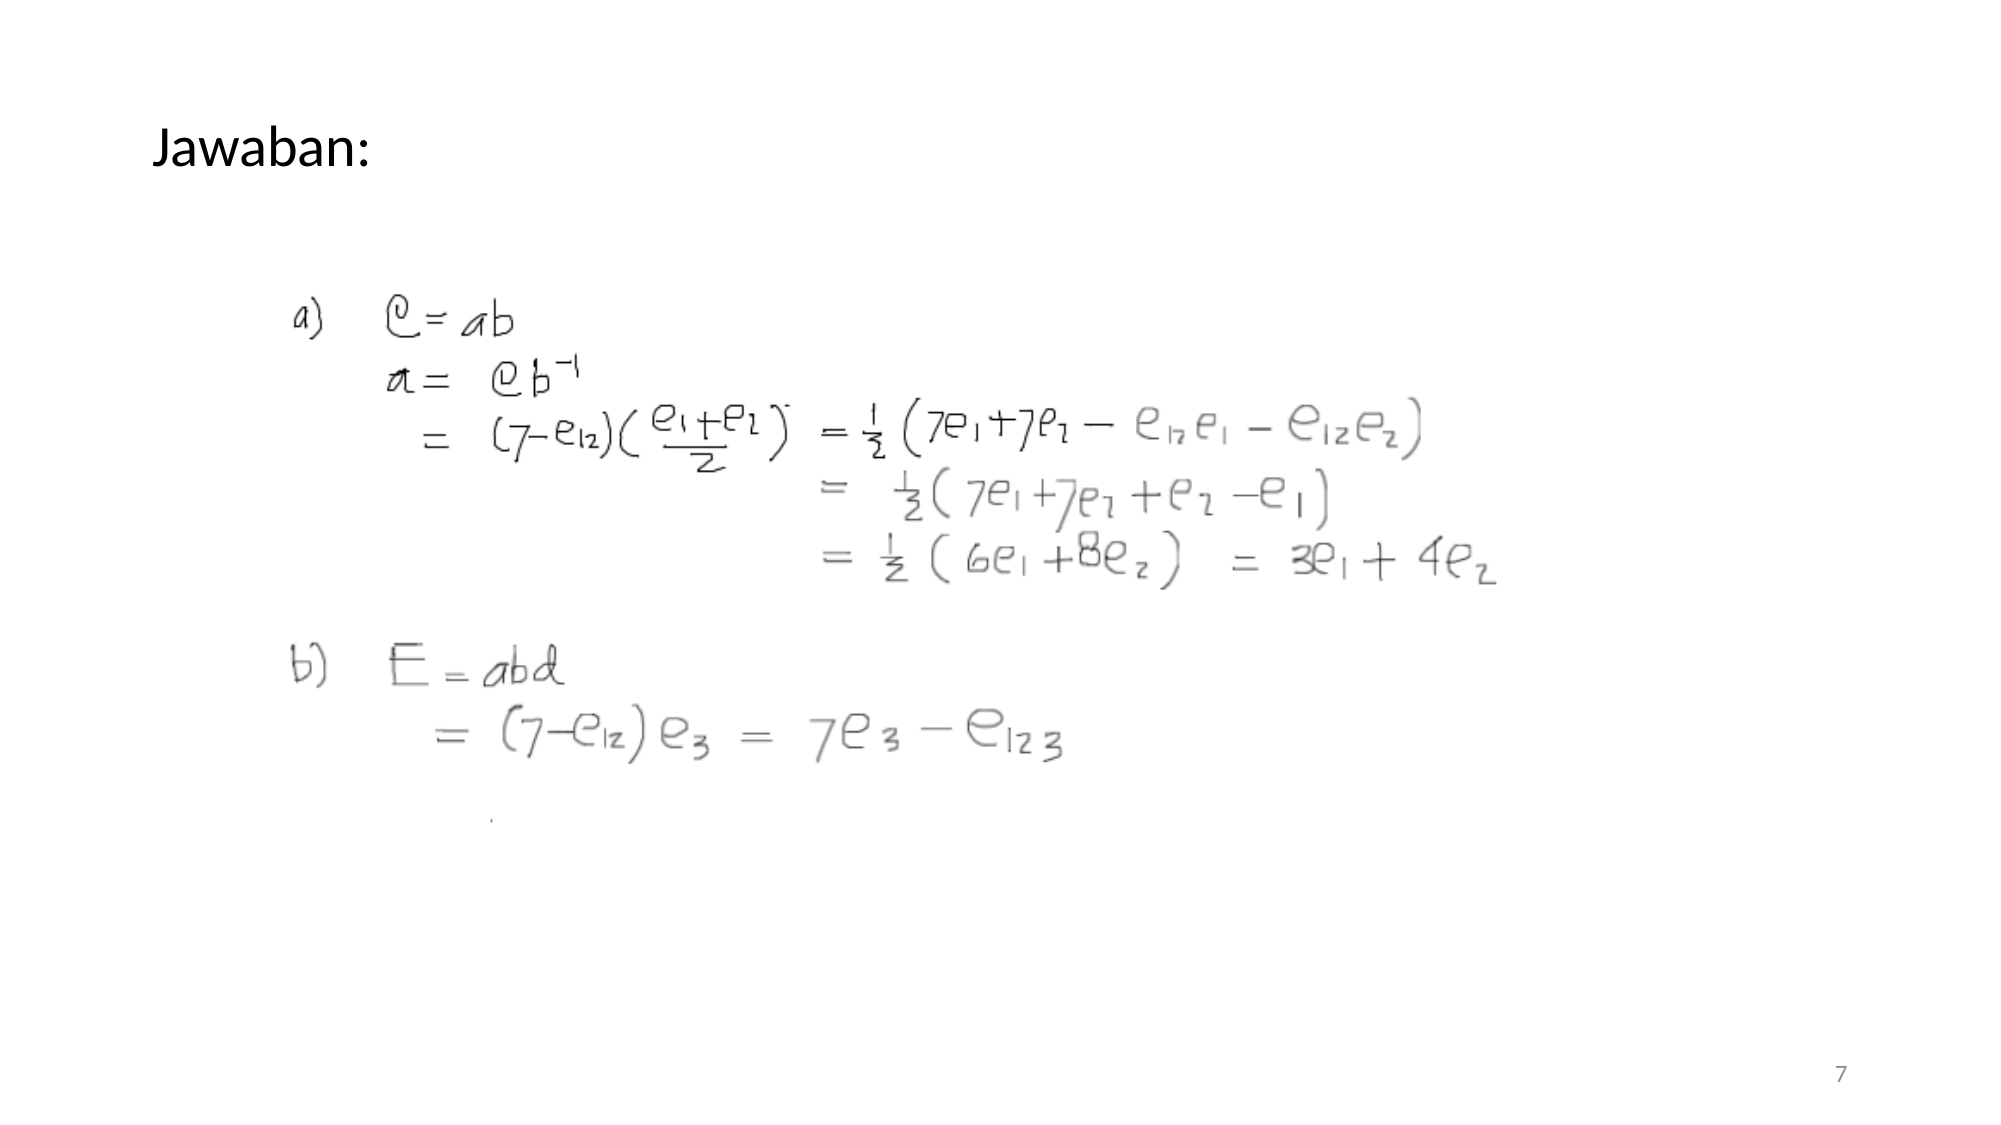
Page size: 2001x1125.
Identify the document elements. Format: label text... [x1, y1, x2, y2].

list Jawaban: [137, 108, 1863, 1014]
slide_number 7 [1412, 1042, 1863, 1103]
picture [255, 243, 1619, 828]
